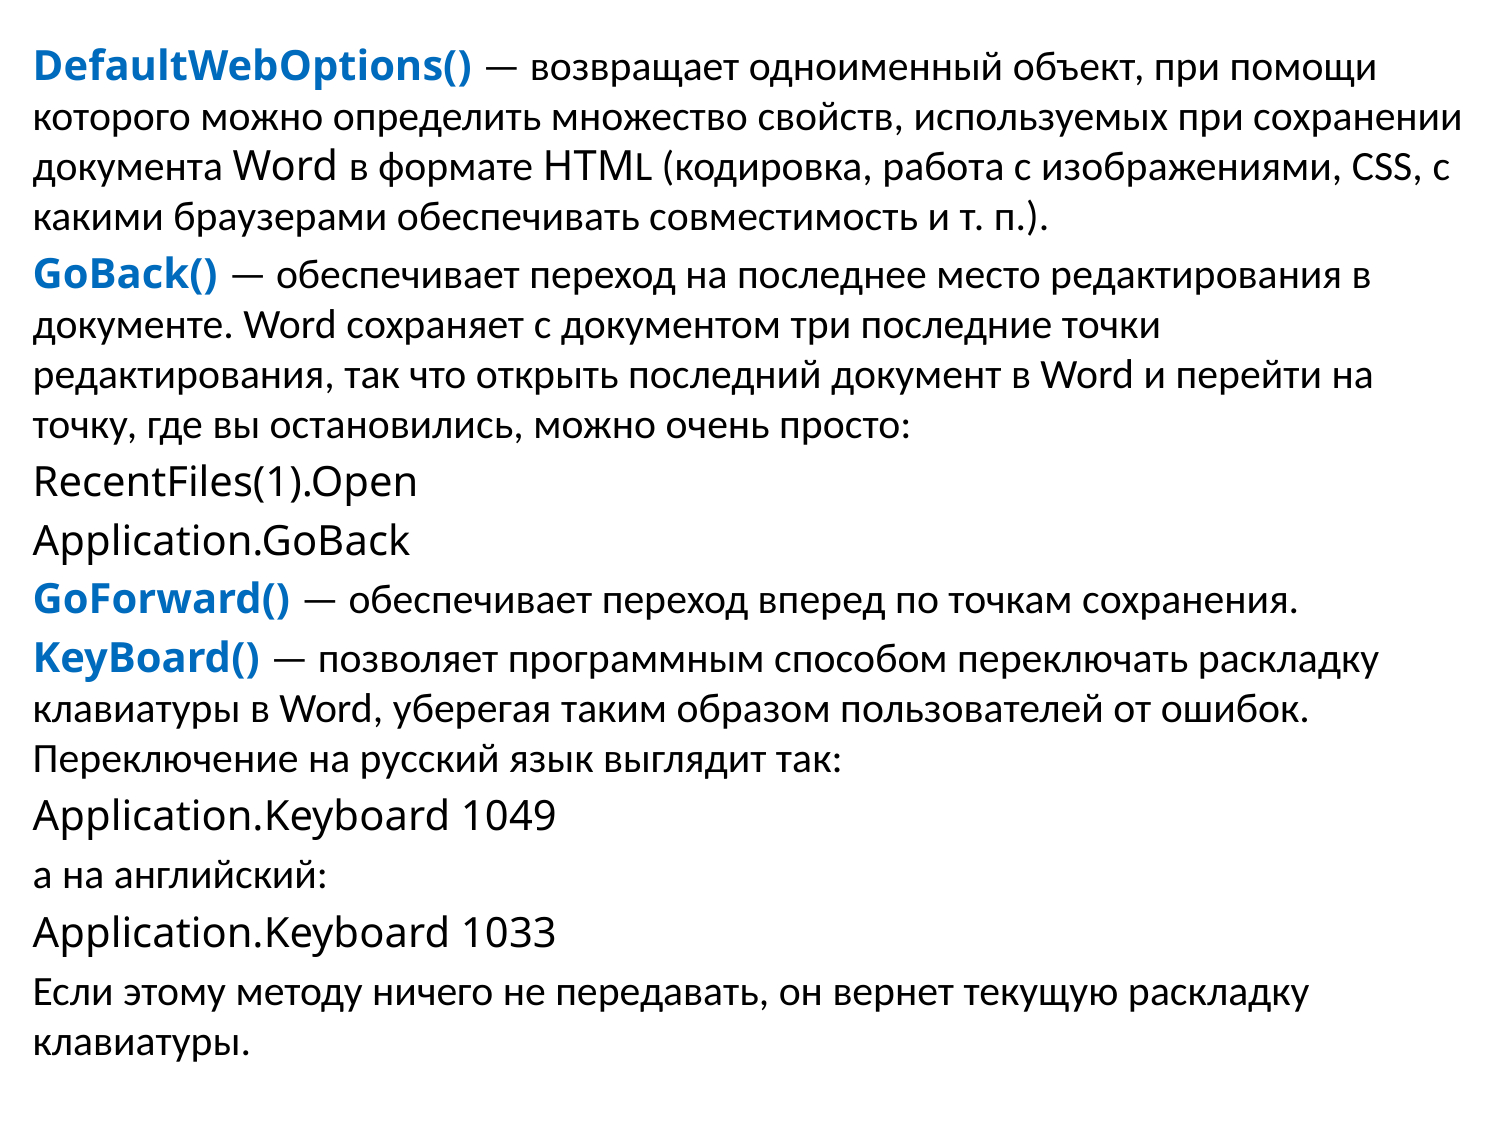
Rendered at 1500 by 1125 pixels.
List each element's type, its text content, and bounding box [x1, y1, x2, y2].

list DefaultWebOptions() — возвращает одноименный объект, при помощи которого можно определить множество свойств, используемых при сохранении документа Word в формате HTML (кодировка, работа с изображениями, CSS, с какими браузерами обеспечивать совместимость и т. п.). GoBack() — обеспечивает переход на последнее место редактирования в документе. Word сохраняет с документом три последние точки редактирования, так что открыть последний документ в Word и перейти на точку, где вы остановились, можно очень просто: RecentFiles(1).Open Application.GoBack GoForward() — обеспечивает переход вперед по точкам сохранения. KeyBoard() — позволяет программным способом переключать раскладку клавиатуры в Word, уберегая таким образом пользователей от ошибок. Переключение на русский язык выглядит так: Application.Keyboard 1049 а на английский: Application.Keyboard 1033 Если этому методу ничего не передавать, он вернет текущую раскладку клавиатуры. [17, 30, 1483, 1106]
